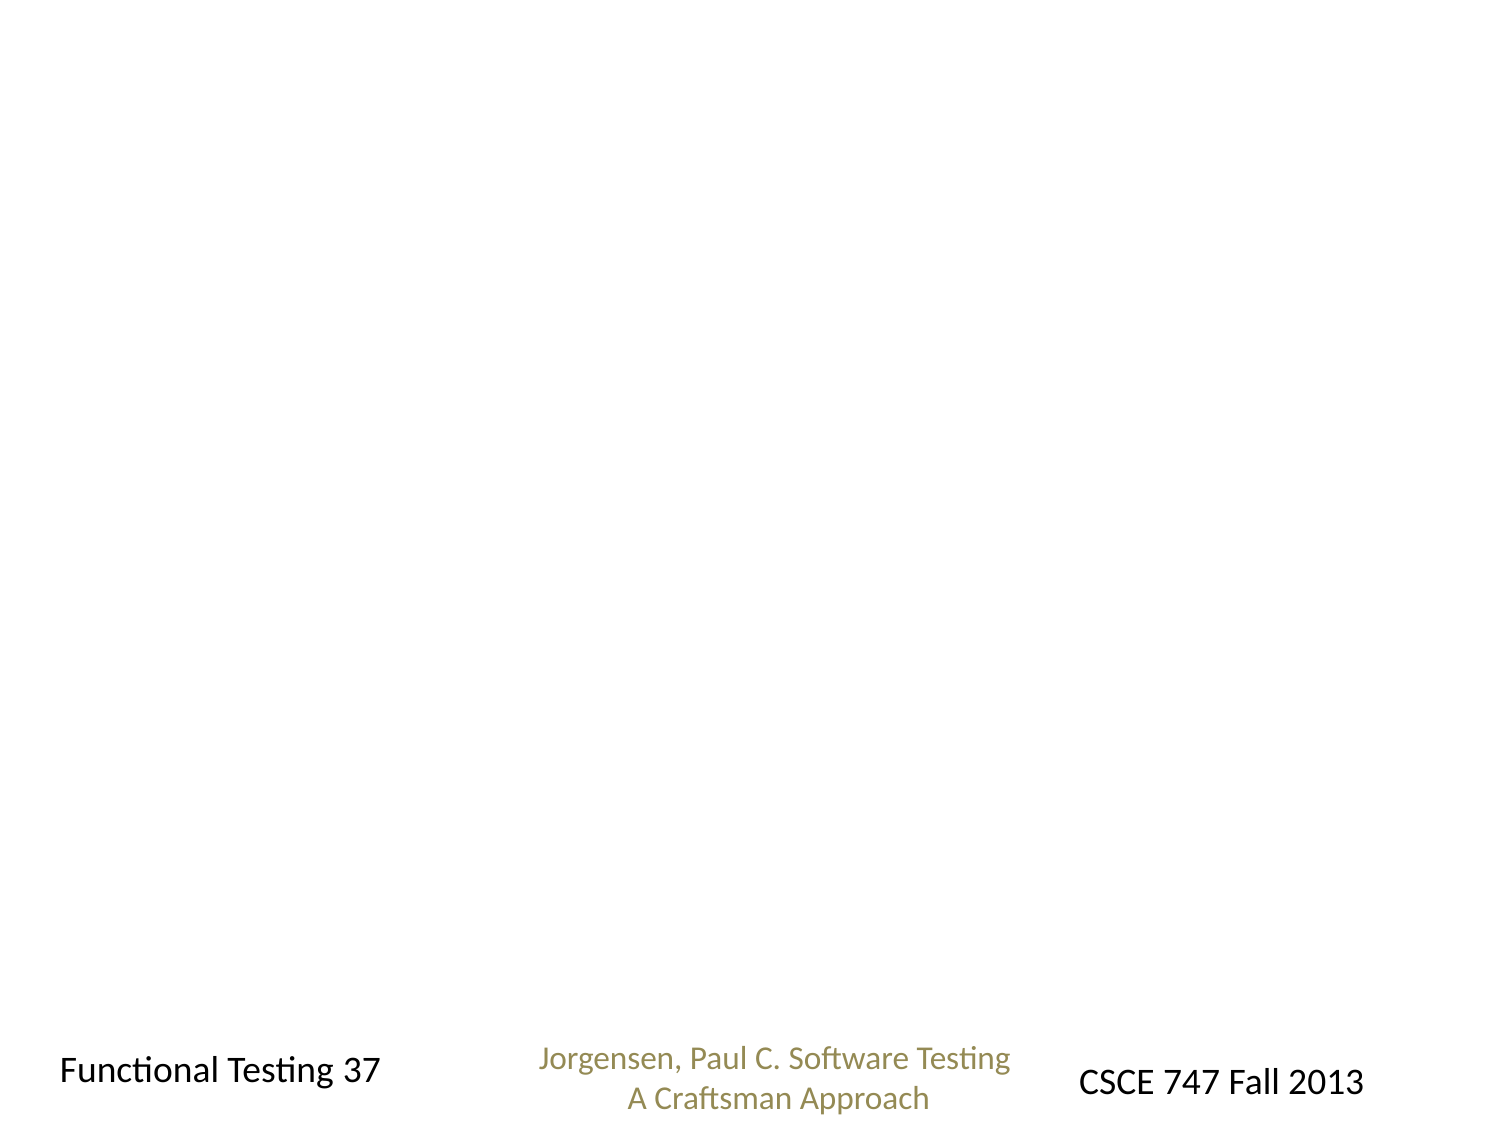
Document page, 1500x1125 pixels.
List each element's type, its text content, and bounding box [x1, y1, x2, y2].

text_box Jorgensen, Paul C. Software Testing A Craftsman Approach [524, 1029, 1034, 1124]
